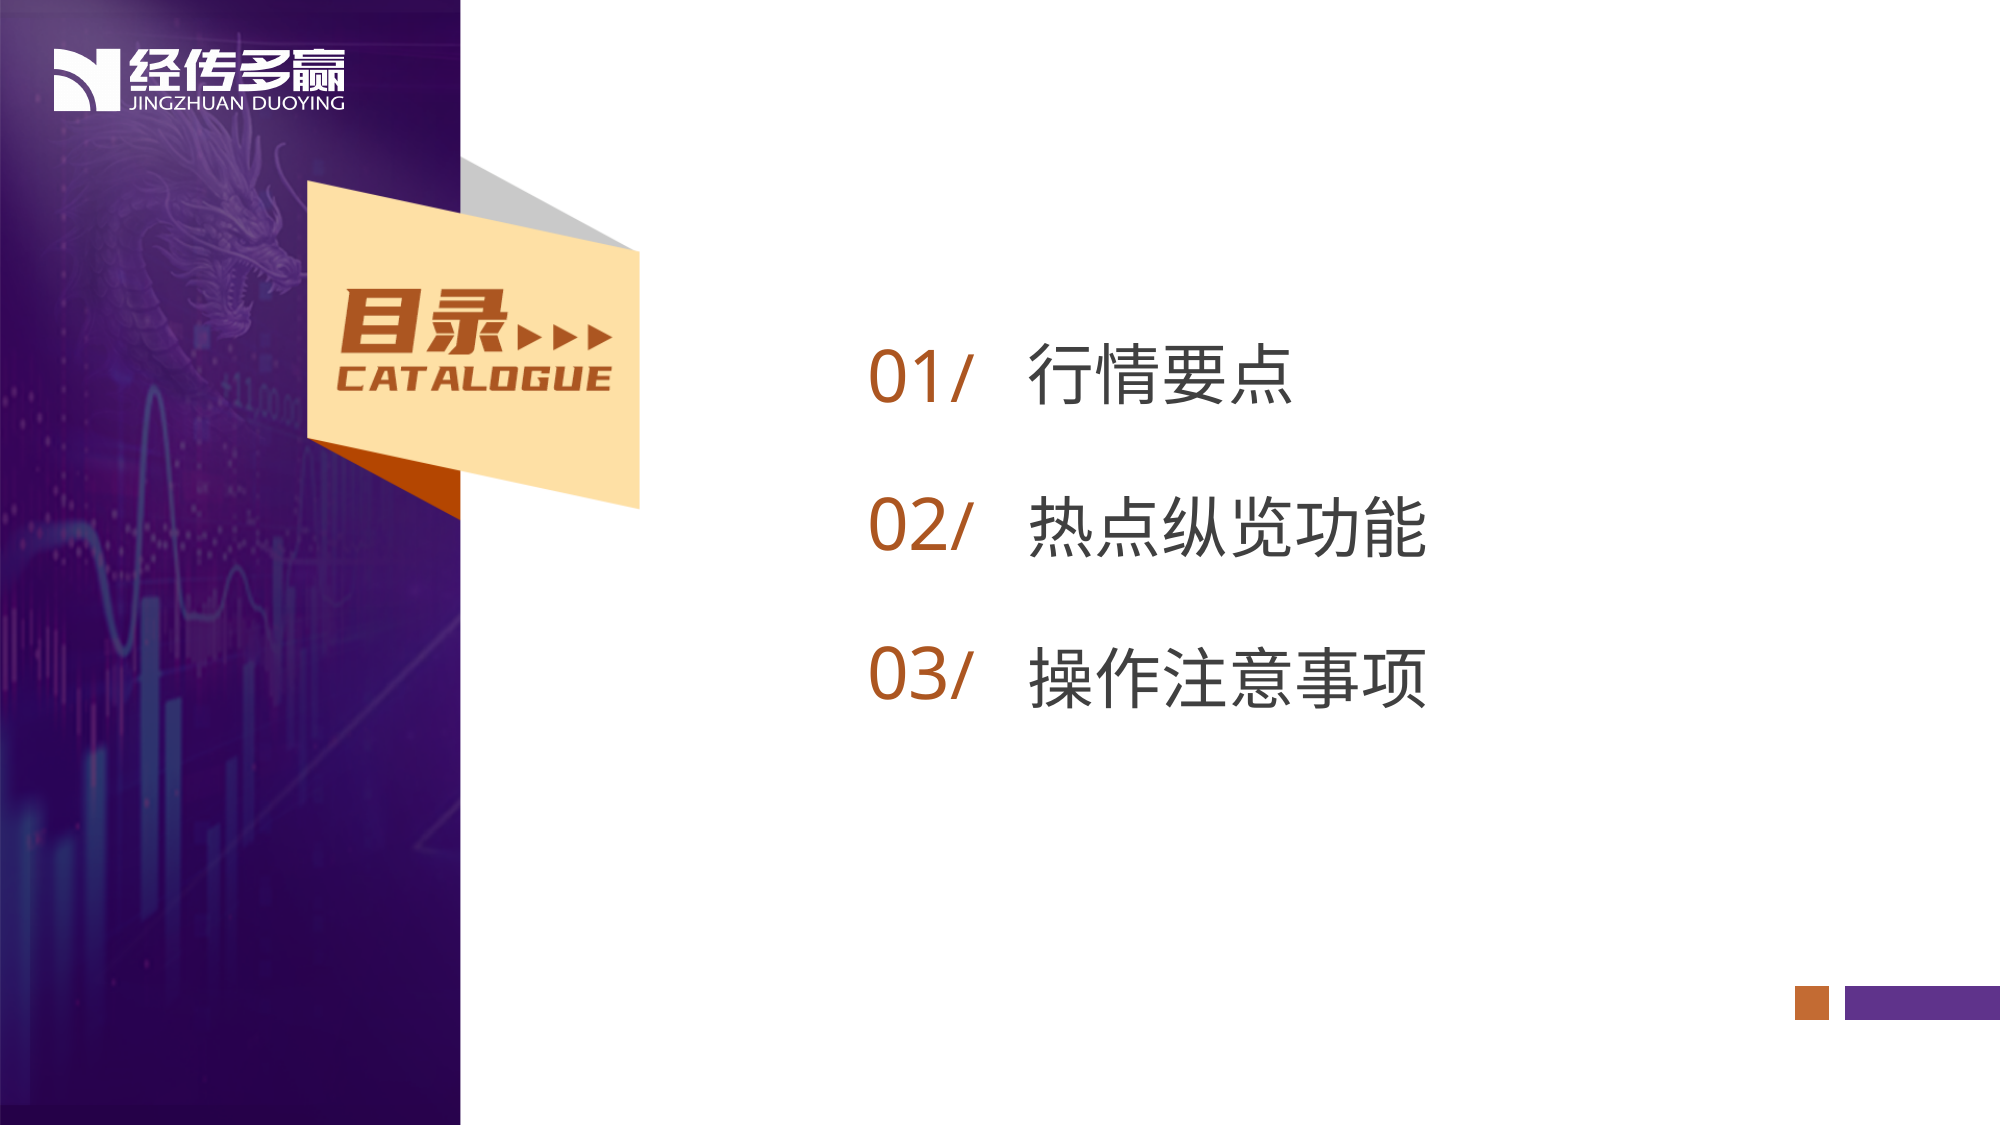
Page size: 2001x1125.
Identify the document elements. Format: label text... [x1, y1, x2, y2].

text_box 行情要点 热点纵览功能 操作注意事项 [1013, 254, 1906, 725]
picture [0, 0, 2000, 1125]
text_box 01/ 02/ 03/ [842, 260, 1000, 1007]
